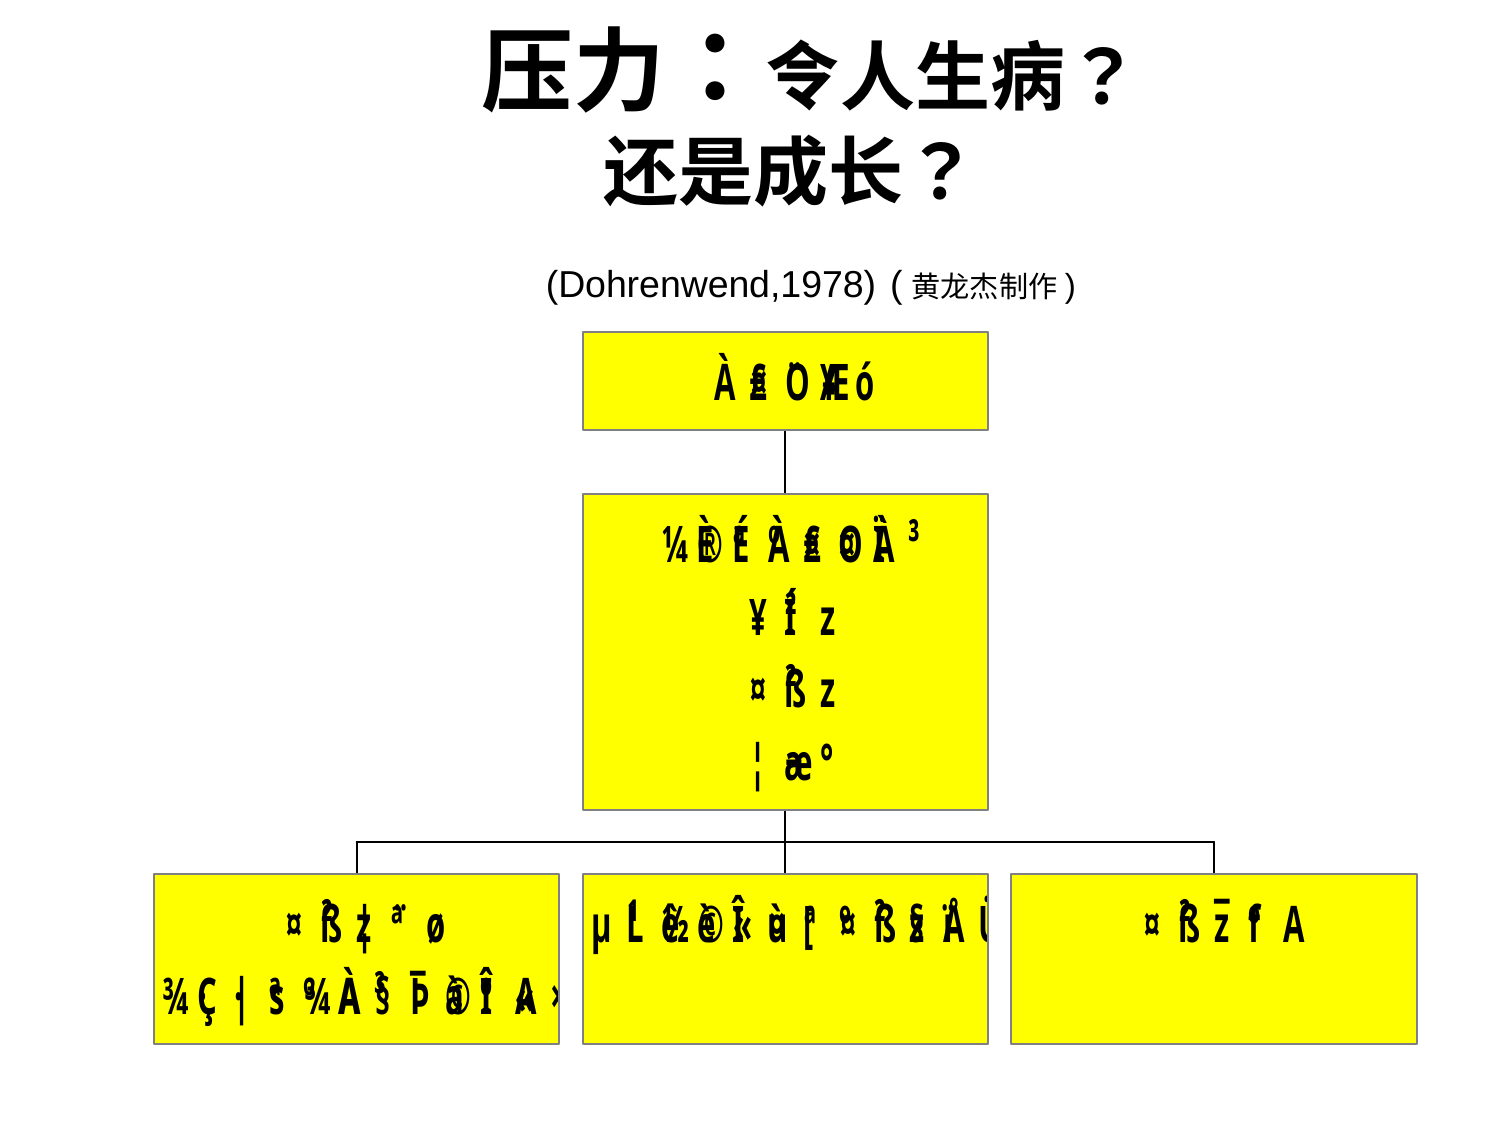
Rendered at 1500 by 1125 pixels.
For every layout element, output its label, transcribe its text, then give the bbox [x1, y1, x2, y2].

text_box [149, 326, 1421, 1051]
title 压力：令人生病？ 还是成长？ (Dohrenwend,1978) (黄龙杰制作) [171, 160, 1412, 324]
